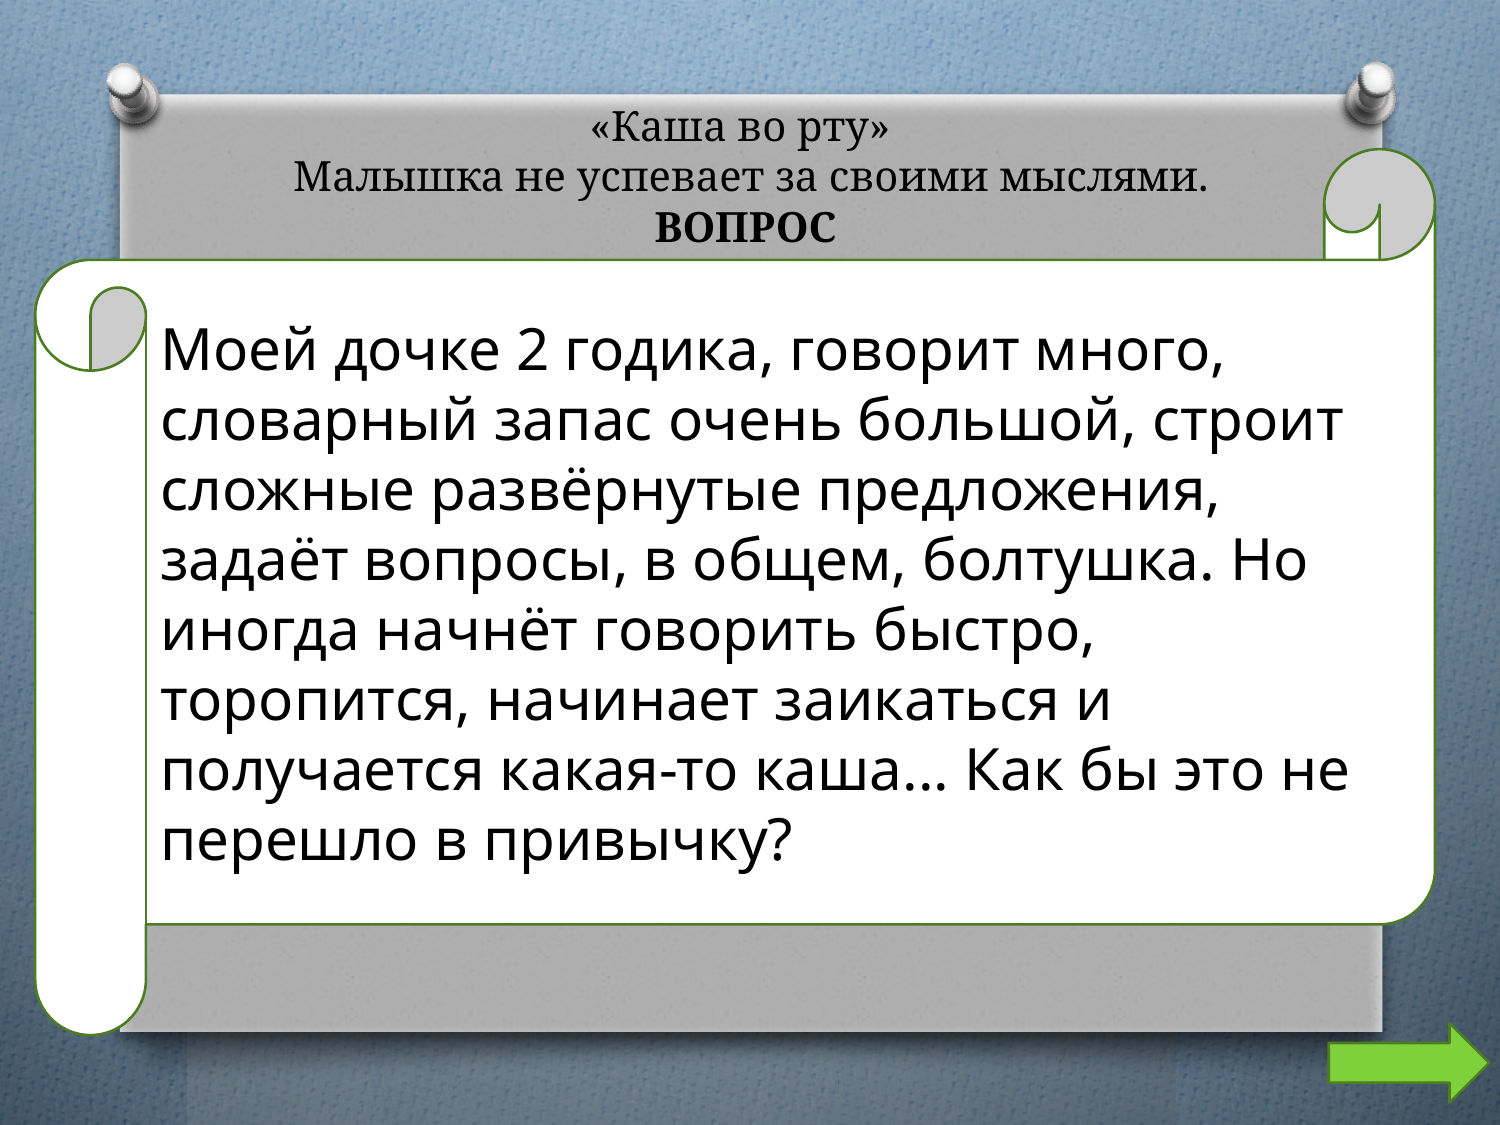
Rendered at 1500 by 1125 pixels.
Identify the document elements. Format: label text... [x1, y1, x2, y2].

text_box [1327, 1021, 1491, 1104]
text_box Моей дочке 2 годика, говорит много, словарный запас очень большой, строит сложные развёрнутые предложения, задаёт вопросы, в общем, болтушка. Но иногда начнёт говорить быстро, торопится, начинает заикаться и получается какая-то каша... Как бы это не перешло в привычку? [33, 147, 1437, 1037]
picture [1323, 35, 1439, 155]
title «Каша во рту» Малышка не успевает за своими мыслями. ВОПРОС [179, 19, 1323, 258]
picture [75, 29, 179, 153]
